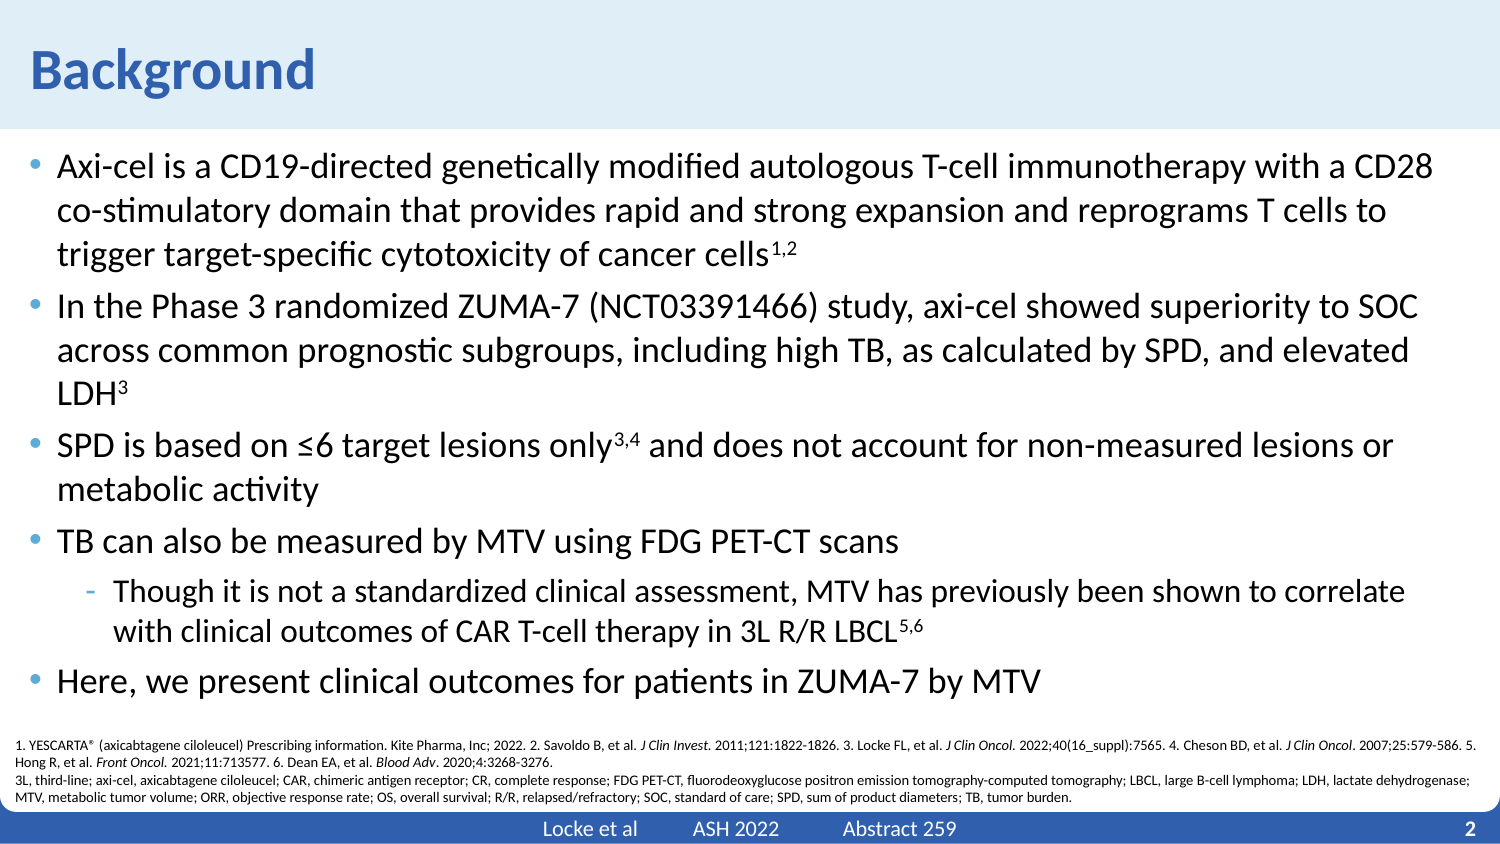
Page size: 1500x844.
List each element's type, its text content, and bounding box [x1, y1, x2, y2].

list Axi-cel is a CD19-directed genetically modified autologous T-cell immunotherapy with a CD28 co-stimulatory domain that provides rapid and strong expansion and reprograms T cells to trigger target-specific cytotoxicity of cancer cells1,2 In the Phase 3 randomized ZUMA-7 (NCT03391466) study, axi-cel showed superiority to SOC across common prognostic subgroups, including high TB, as calculated by SPD, and elevated LDH3 SPD is based on ≤6 target lesions only3,4 and does not account for non-measured lesions or metabolic activity TB can also be measured by MTV using FDG PET-CT scans Though it is not a standardized clinical assessment, MTV has previously been shown to correlate with clinical outcomes of CAR T-cell therapy in 3L R/R LBCL5,6 Here, we present clinical outcomes for patients in ZUMA-7 by MTV [29, 142, 1471, 717]
footer 1. YESCARTA® (axicabtagene ciloleucel) Prescribing information. Kite Pharma, Inc; 2022. 2. Savoldo B, et al. J Clin Invest. 2011;121:1822-1826. 3. Locke FL, et al. J Clin Oncol. 2022;40(16_suppl):7565. 4. Cheson BD, et al. J Clin Oncol. 2007;25:579-586. 5. Hong R, et al. Front Oncol. 2021;11:713577. 6. Dean EA, et al. Blood Adv. 2020;4:3268-3276. 3L, third-line; axi-cel, axicabtagene ciloleucel; CAR, chimeric antigen receptor; CR, complete response; FDG PET-CT, fluorodeoxyglucose positron emission tomography-computed tomography; LBCL, large B-cell lymphoma; LDH, lactate dehydrogenase; MTV, metabolic tumor volume; ORR, objective response rate; OS, overall survival; R/R, relapsed/refractory; SOC, standard of care; SPD, sum of product diameters; TB, tumor burden. [0, 727, 1500, 813]
title Background [0, 0, 1500, 129]
slide_number 2 [1396, 813, 1492, 844]
